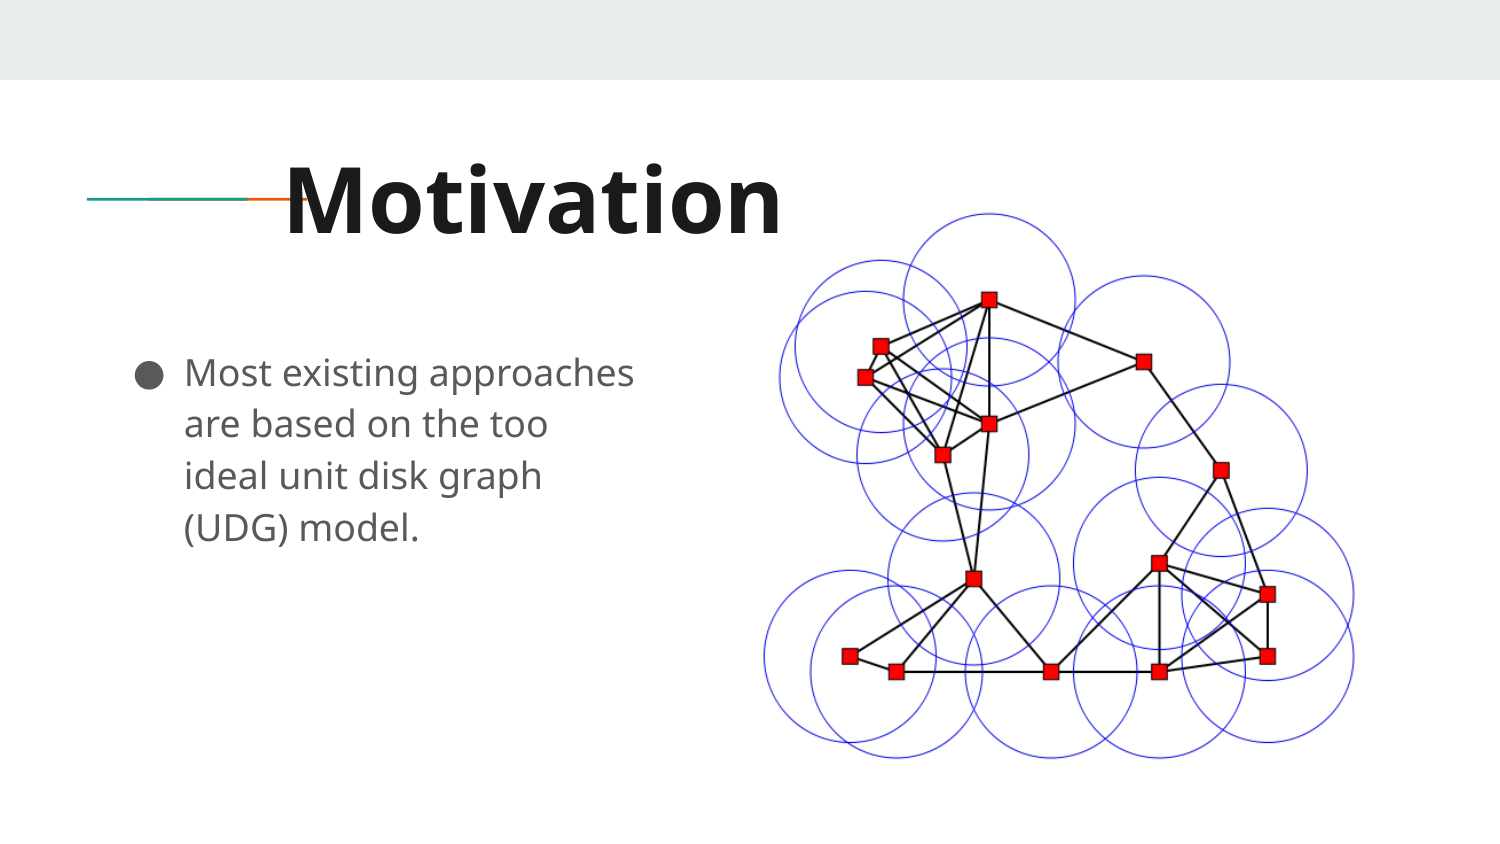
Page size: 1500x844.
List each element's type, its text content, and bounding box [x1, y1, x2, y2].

title Motivation [266, 126, 1353, 239]
list Most existing approaches are based on the too ideal unit disk graph (UDG) model. [93, 287, 653, 733]
picture [749, 199, 1372, 773]
